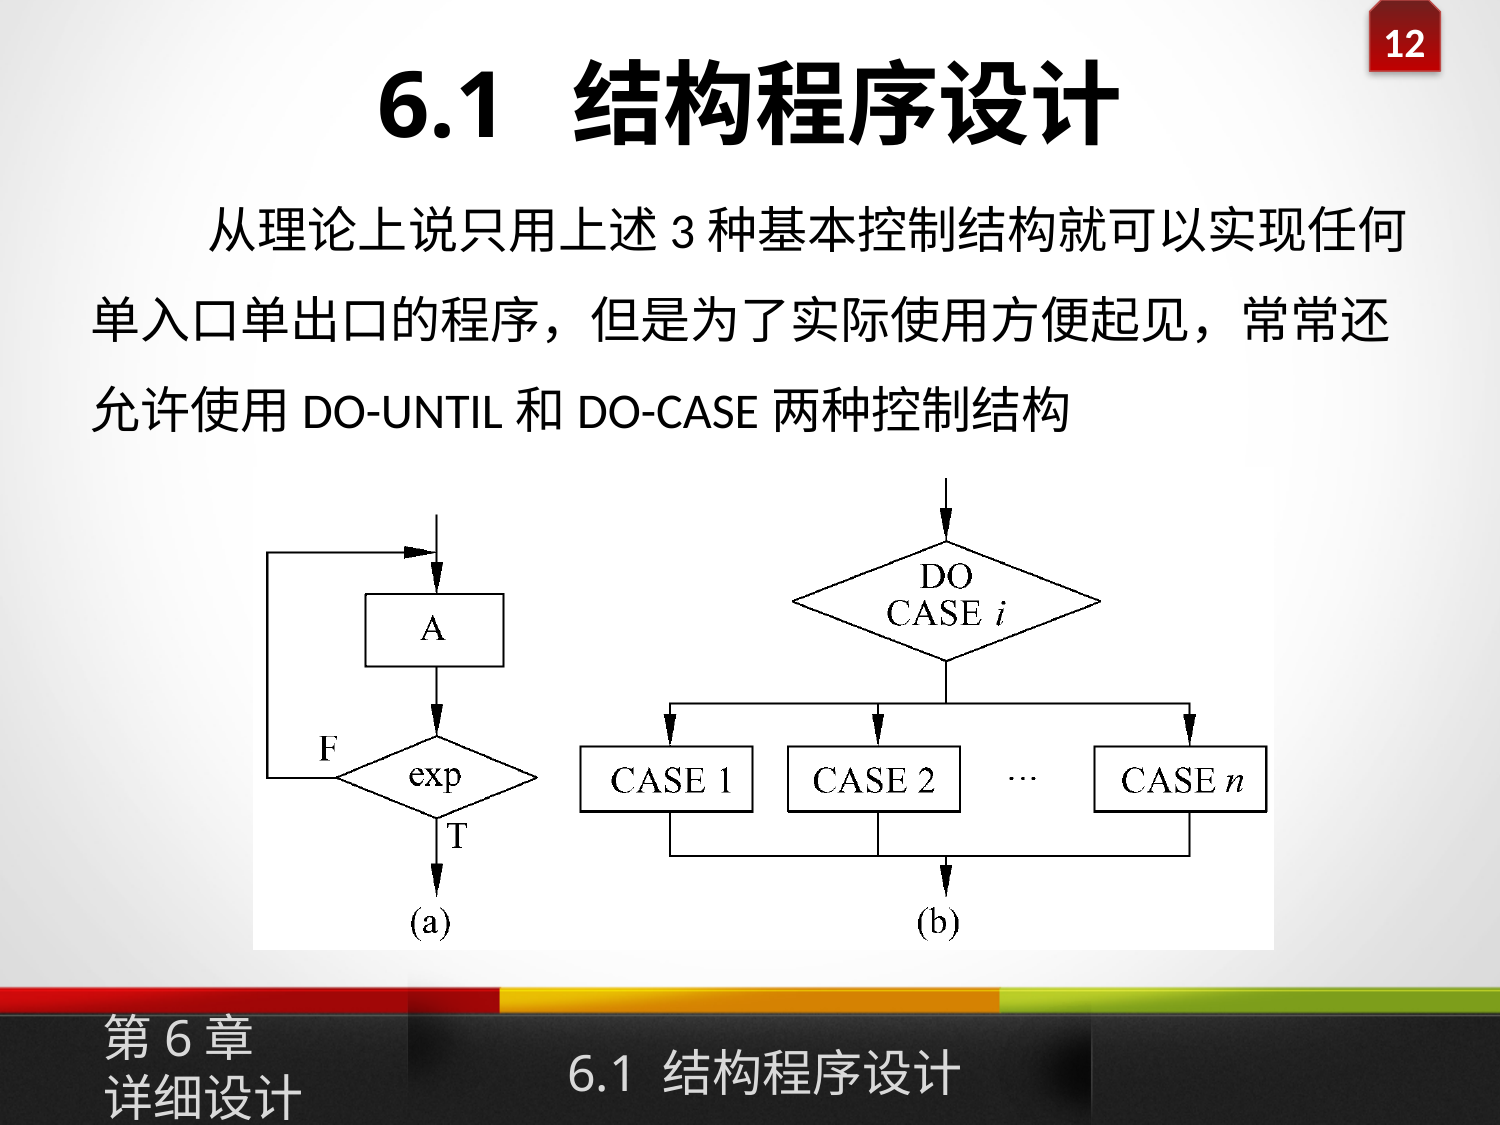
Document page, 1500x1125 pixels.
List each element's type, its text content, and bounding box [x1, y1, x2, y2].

list 从理论上说只用上述3种基本控制结构就可以实现任何单入口单出口的程序，但是为了实际使用方便起见，常常还允许使用DO-UNTIL和DO-CASE两种控制结构 [75, 160, 1425, 904]
text_box 6.1 结构程序设计 [458, 1032, 1073, 1111]
title 6.1 结构程序设计 [75, 7, 1425, 160]
picture [0, 0, 1500, 1125]
text_box 第6章 详细设计 [0, 1027, 408, 1106]
